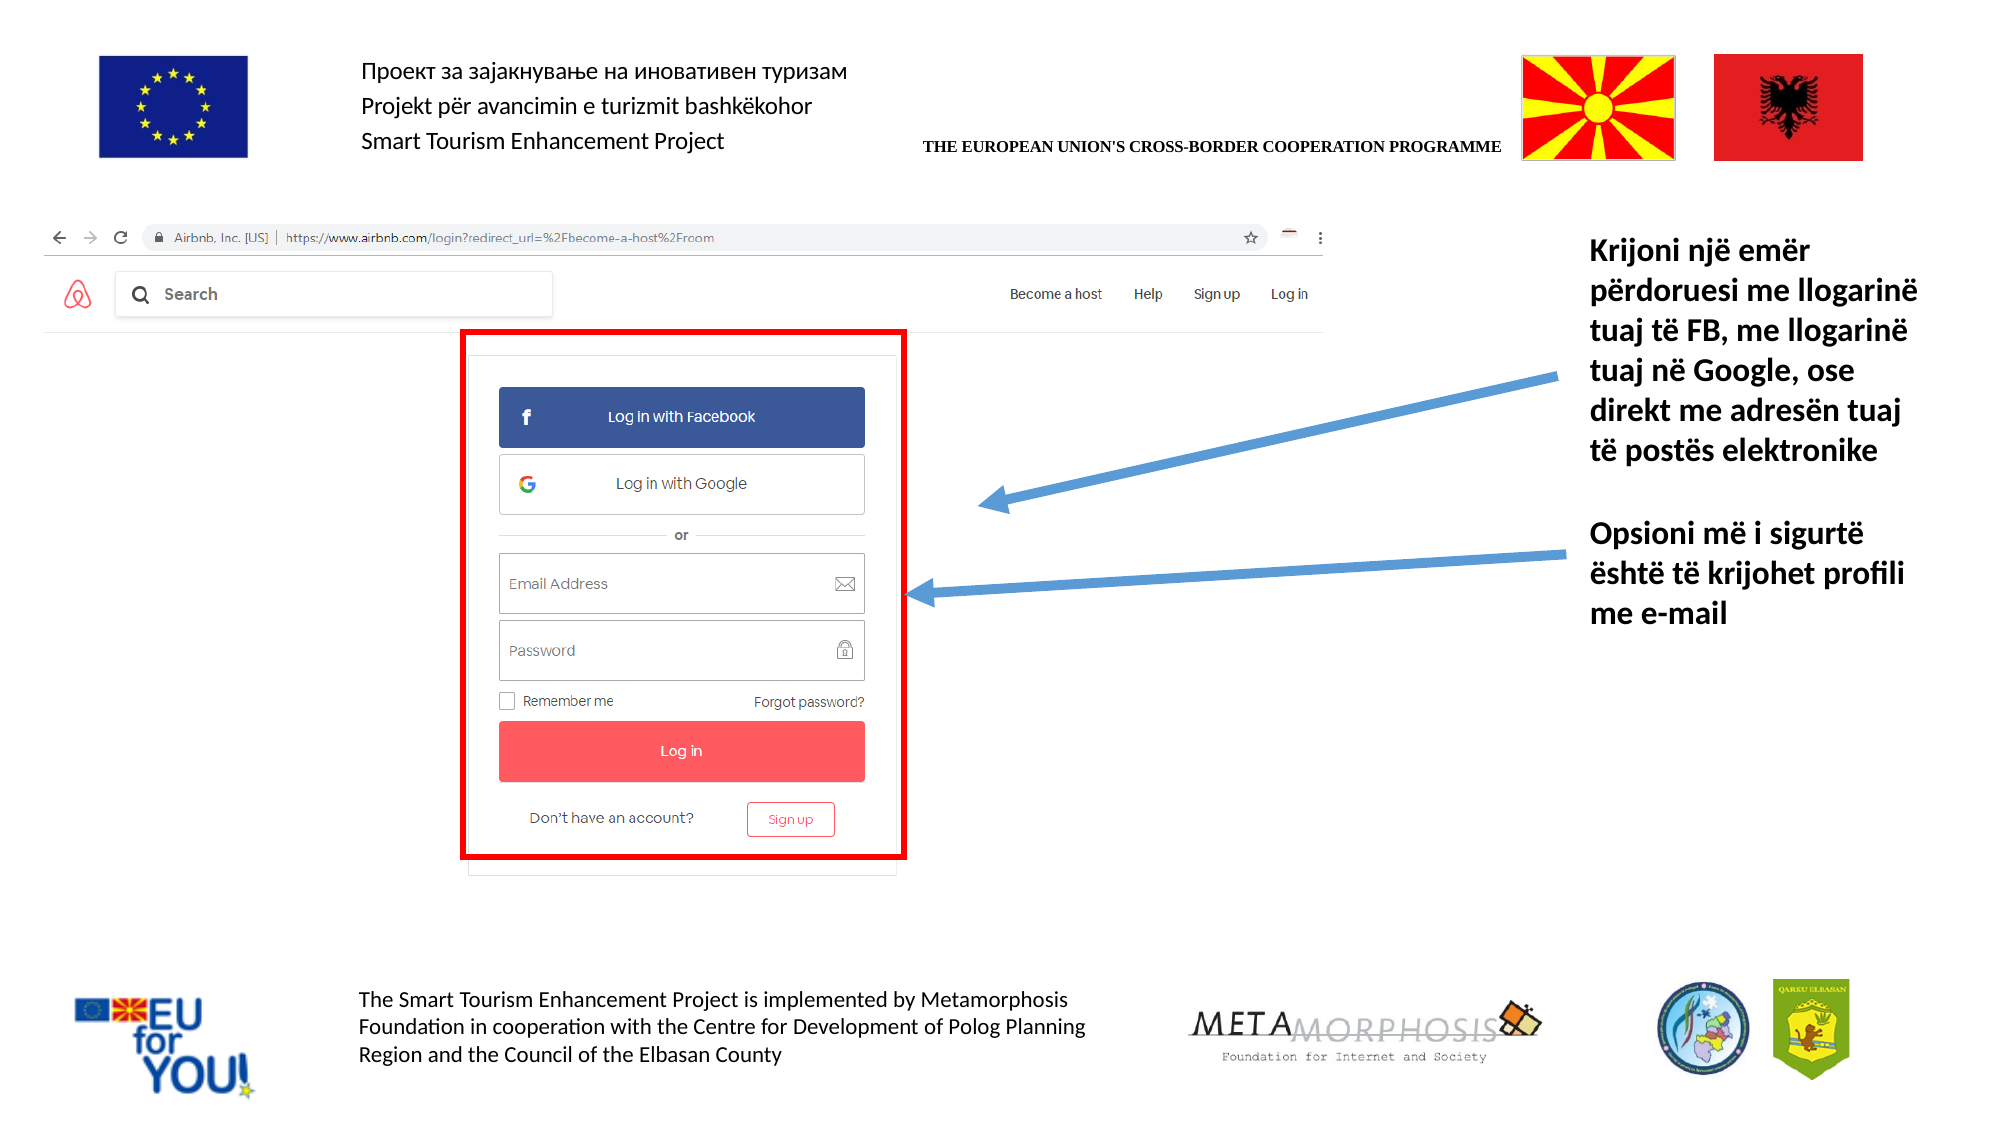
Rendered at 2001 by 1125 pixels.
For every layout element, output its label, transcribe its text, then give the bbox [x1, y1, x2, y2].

picture [39, 978, 279, 1107]
text_box Opsioni më i sigurtë është të krijohet profili me e-mail [1575, 503, 1951, 639]
picture [44, 220, 1323, 883]
picture [1642, 978, 1763, 1078]
text_box Krijoni një emër përdoruesi me llogarinë tuaj të FB, me llogarinë tuaj në Google, ose direkt me adresën tuaj të postës elektronike [1575, 220, 1951, 476]
picture [1713, 54, 1863, 162]
picture [1521, 54, 1676, 161]
text_box The Smart Tourism Enhancement Project is implemented by Metamorphosis Foundation in cooperation with the Centre for Development of Polog Planning Region and the Council of the Elbasan County [344, 976, 1139, 1075]
picture [1174, 978, 1558, 1074]
text_box Проект за зајакнување на иновативен туризам Projekt për avancimin e turizmit bashkëkohor Smart Tourism Enhancement Project [361, 54, 885, 164]
text_box THE EUROPEAN UNION'S CROSS-BORDER COOPERATION PROGRAMME [907, 128, 1518, 163]
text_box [904, 554, 1567, 595]
picture [96, 53, 250, 161]
picture [1772, 978, 1850, 1081]
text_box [977, 375, 1558, 507]
